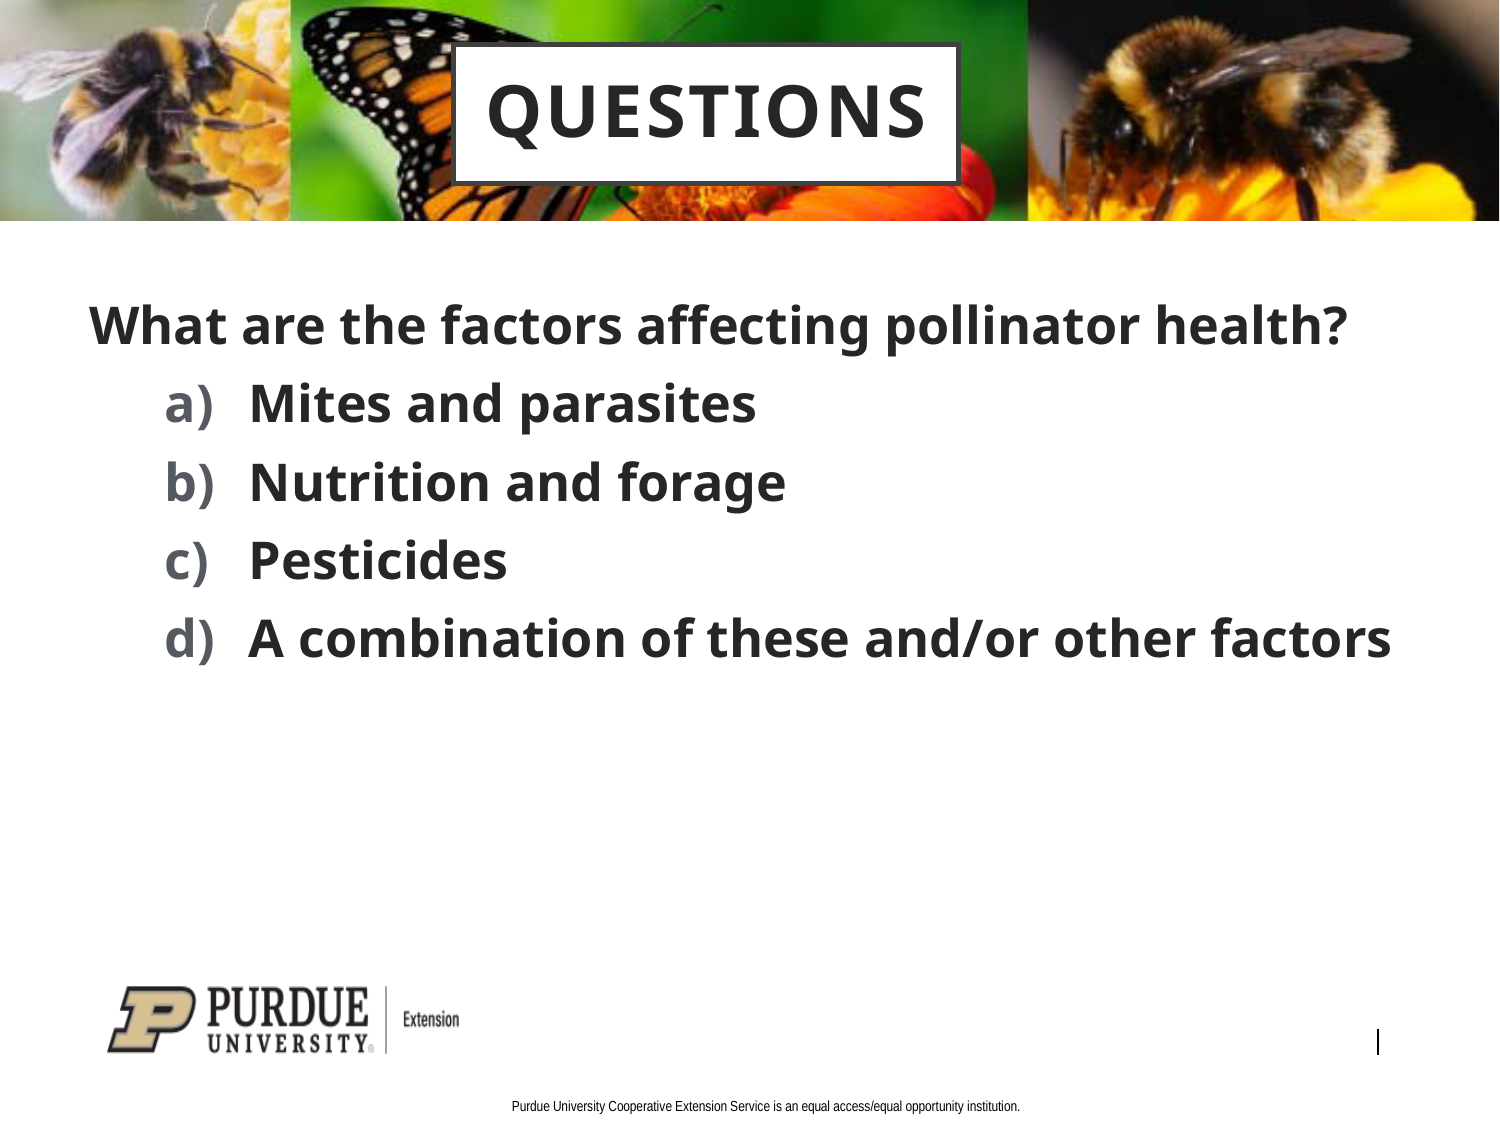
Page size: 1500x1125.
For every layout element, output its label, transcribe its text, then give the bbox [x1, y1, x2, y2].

picture [0, 0, 1500, 221]
list What are the factors affecting pollinator health? Mites and parasites Nutrition and forage Pesticides A combination of these and/or other factors [74, 285, 1425, 795]
